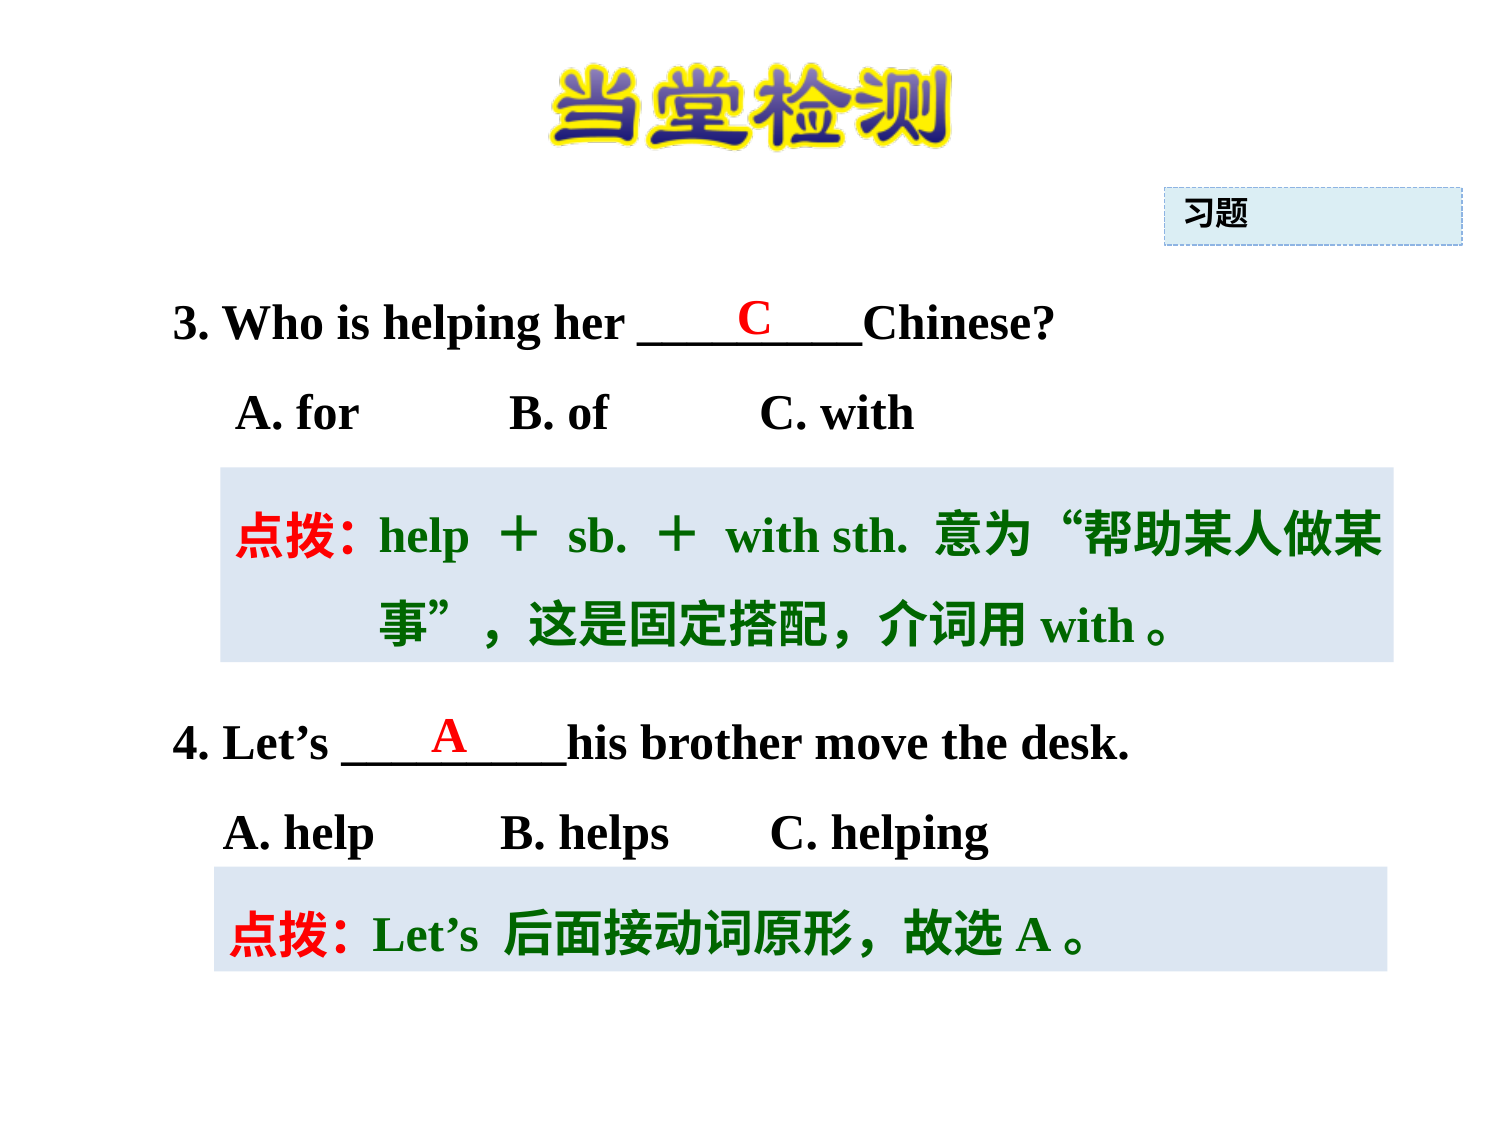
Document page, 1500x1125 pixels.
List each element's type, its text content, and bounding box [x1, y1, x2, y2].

text_box A [416, 694, 504, 770]
text_box 3. Who is helping her _________Chinese? A. for B. of C. with 4. Let’s _________his brother move the desk. A. help B. helps C. helping [157, 251, 1394, 867]
text_box 点拨： [220, 467, 1394, 663]
text_box 点拨： [214, 866, 1388, 972]
picture [538, 57, 964, 157]
text_box help ＋ sb. ＋ with sth. 意为“帮助某人做某事”，这是固定搭配，介词用with。 [363, 464, 1400, 660]
text_box Let’s 后面接动词原形，故选A。 [357, 863, 1243, 969]
text_box C [722, 277, 810, 352]
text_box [1164, 184, 1463, 246]
